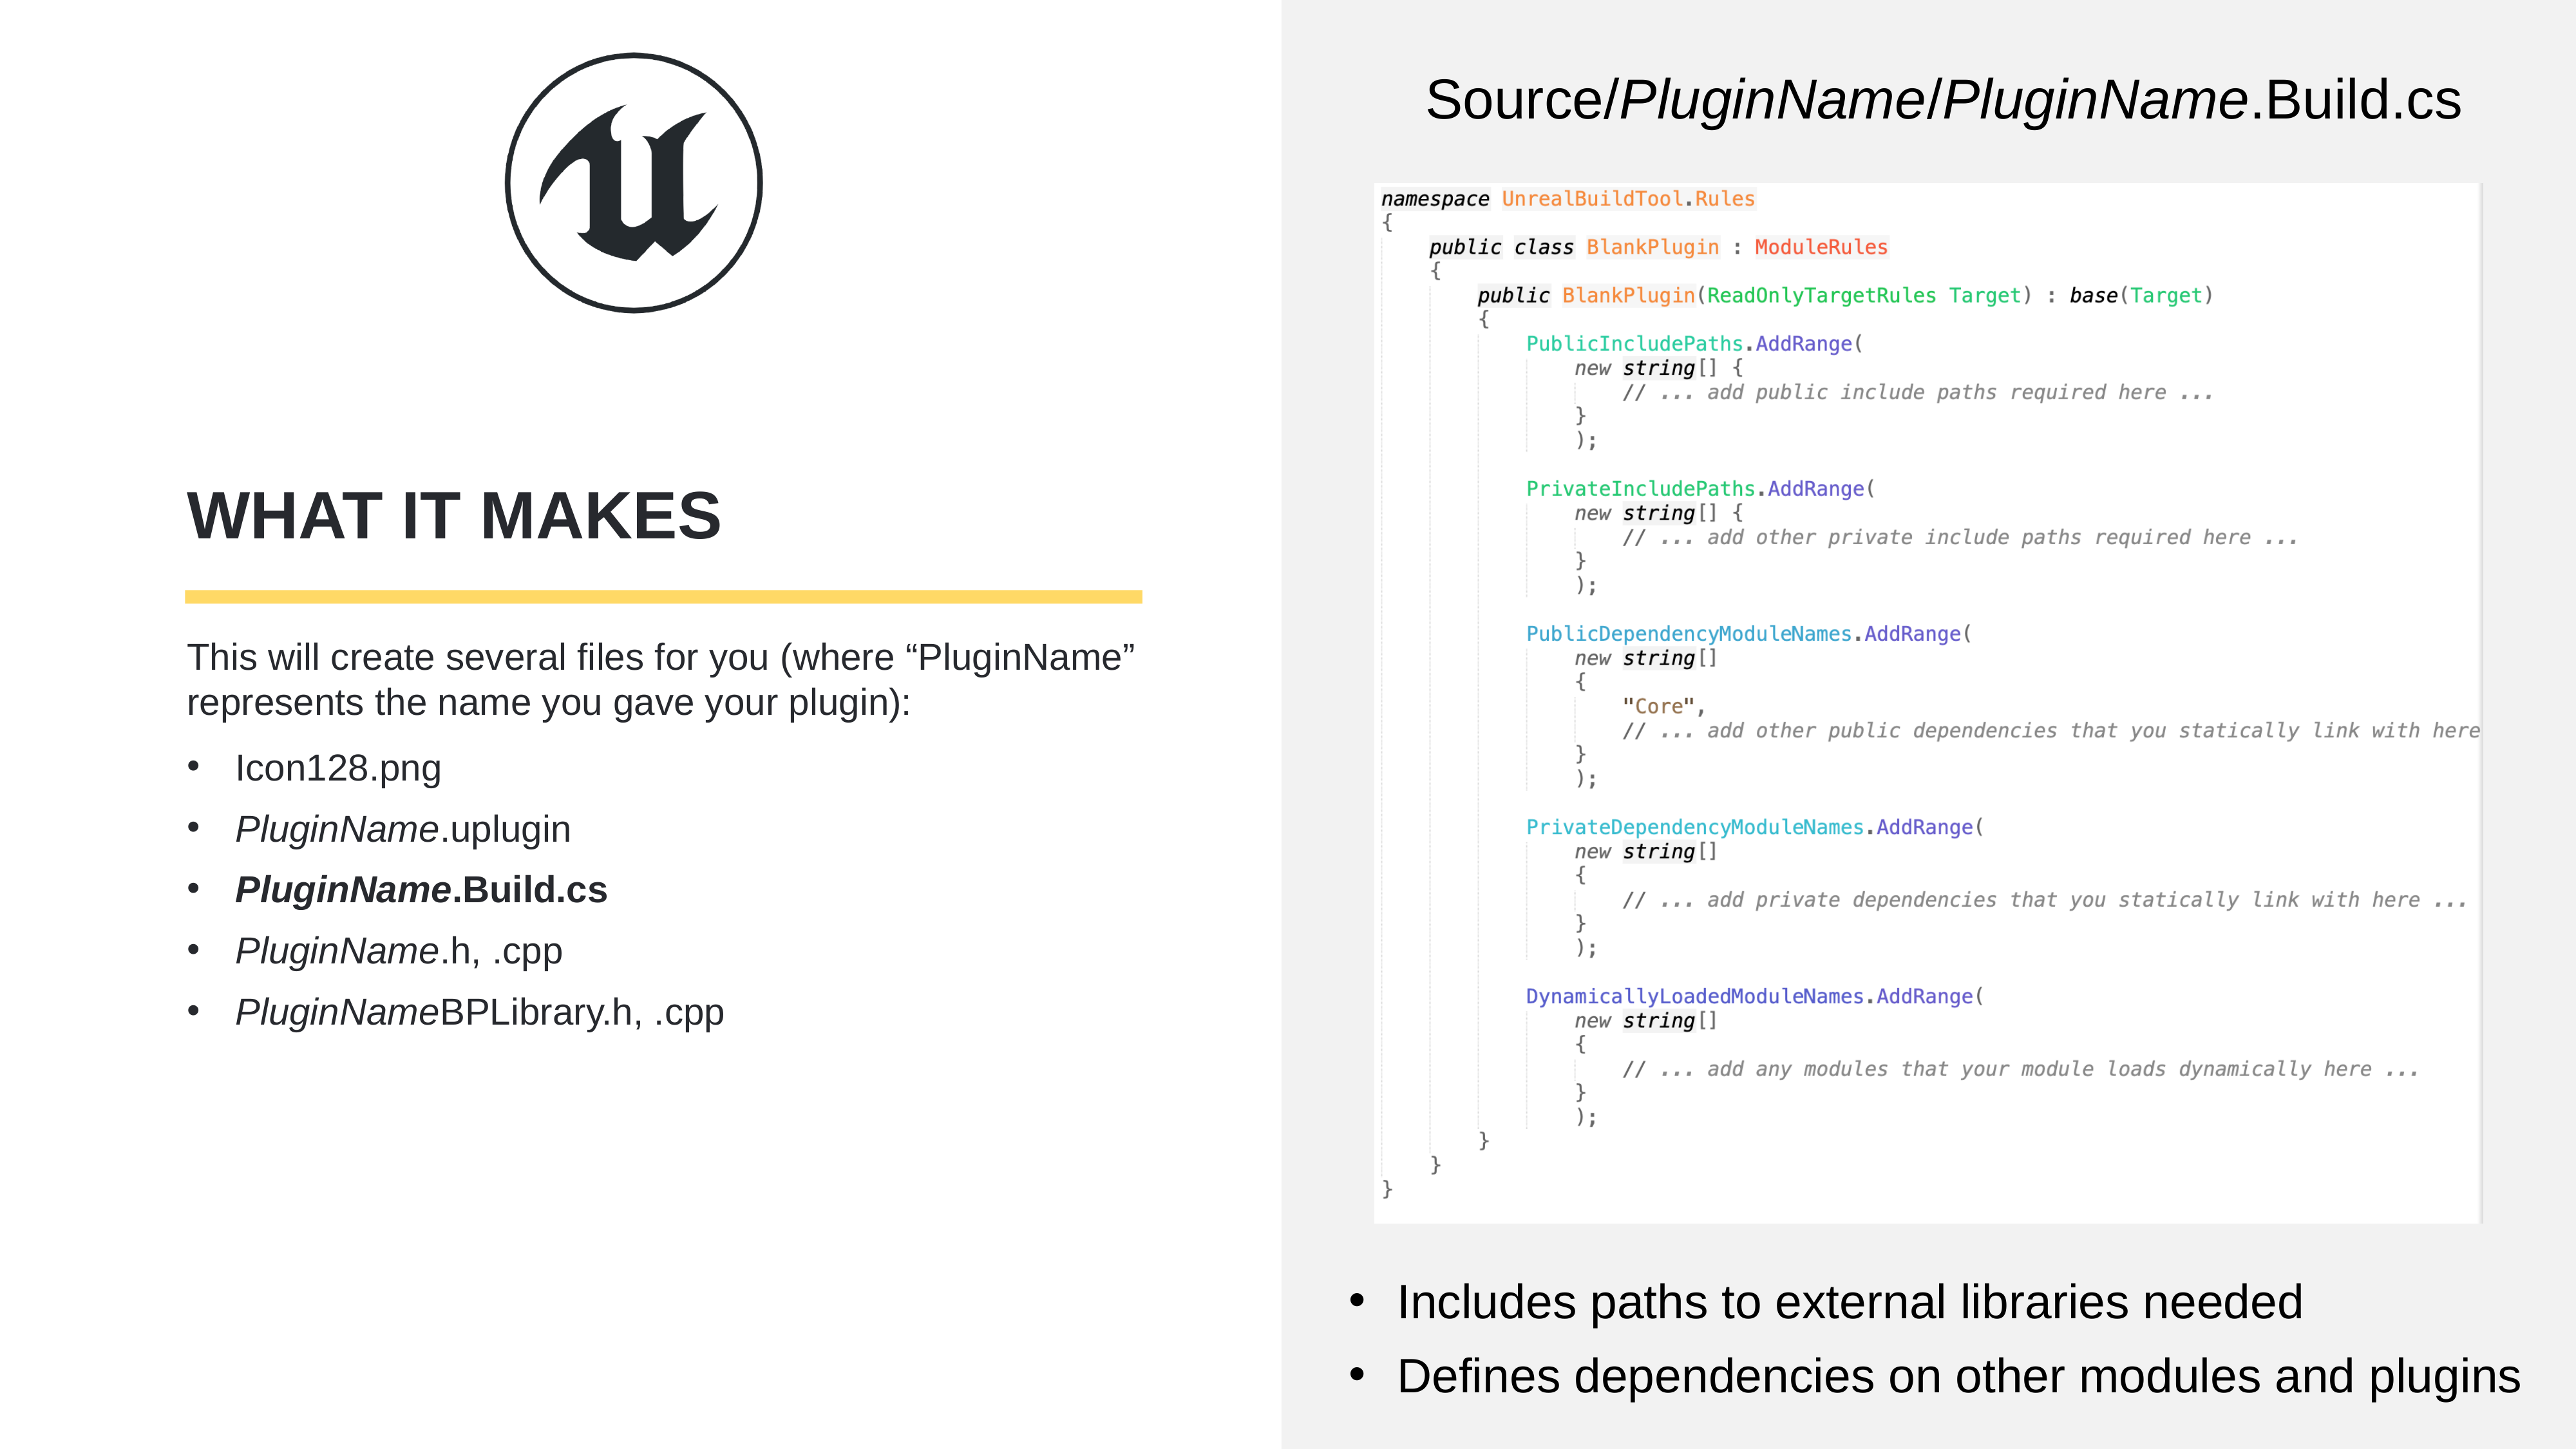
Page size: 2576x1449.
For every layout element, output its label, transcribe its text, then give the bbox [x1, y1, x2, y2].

picture [495, 43, 773, 97]
text_box Source/PluginName/PluginName.Build.cs [1288, 57, 2576, 135]
text_box Includes paths to external libraries needed Defines dependencies on other modules and plugins [1267, 1265, 2541, 1407]
title What It Makes [177, 97, 1133, 558]
list This will create several files for you (where “PluginName” represents the name you gave your plugin): Icon128.png PluginName.uplugin PluginName.Build.cs PluginName.h, .cpp PluginNameBPLibrary.h, .cpp [177, 628, 1153, 1449]
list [1374, 183, 2483, 1224]
